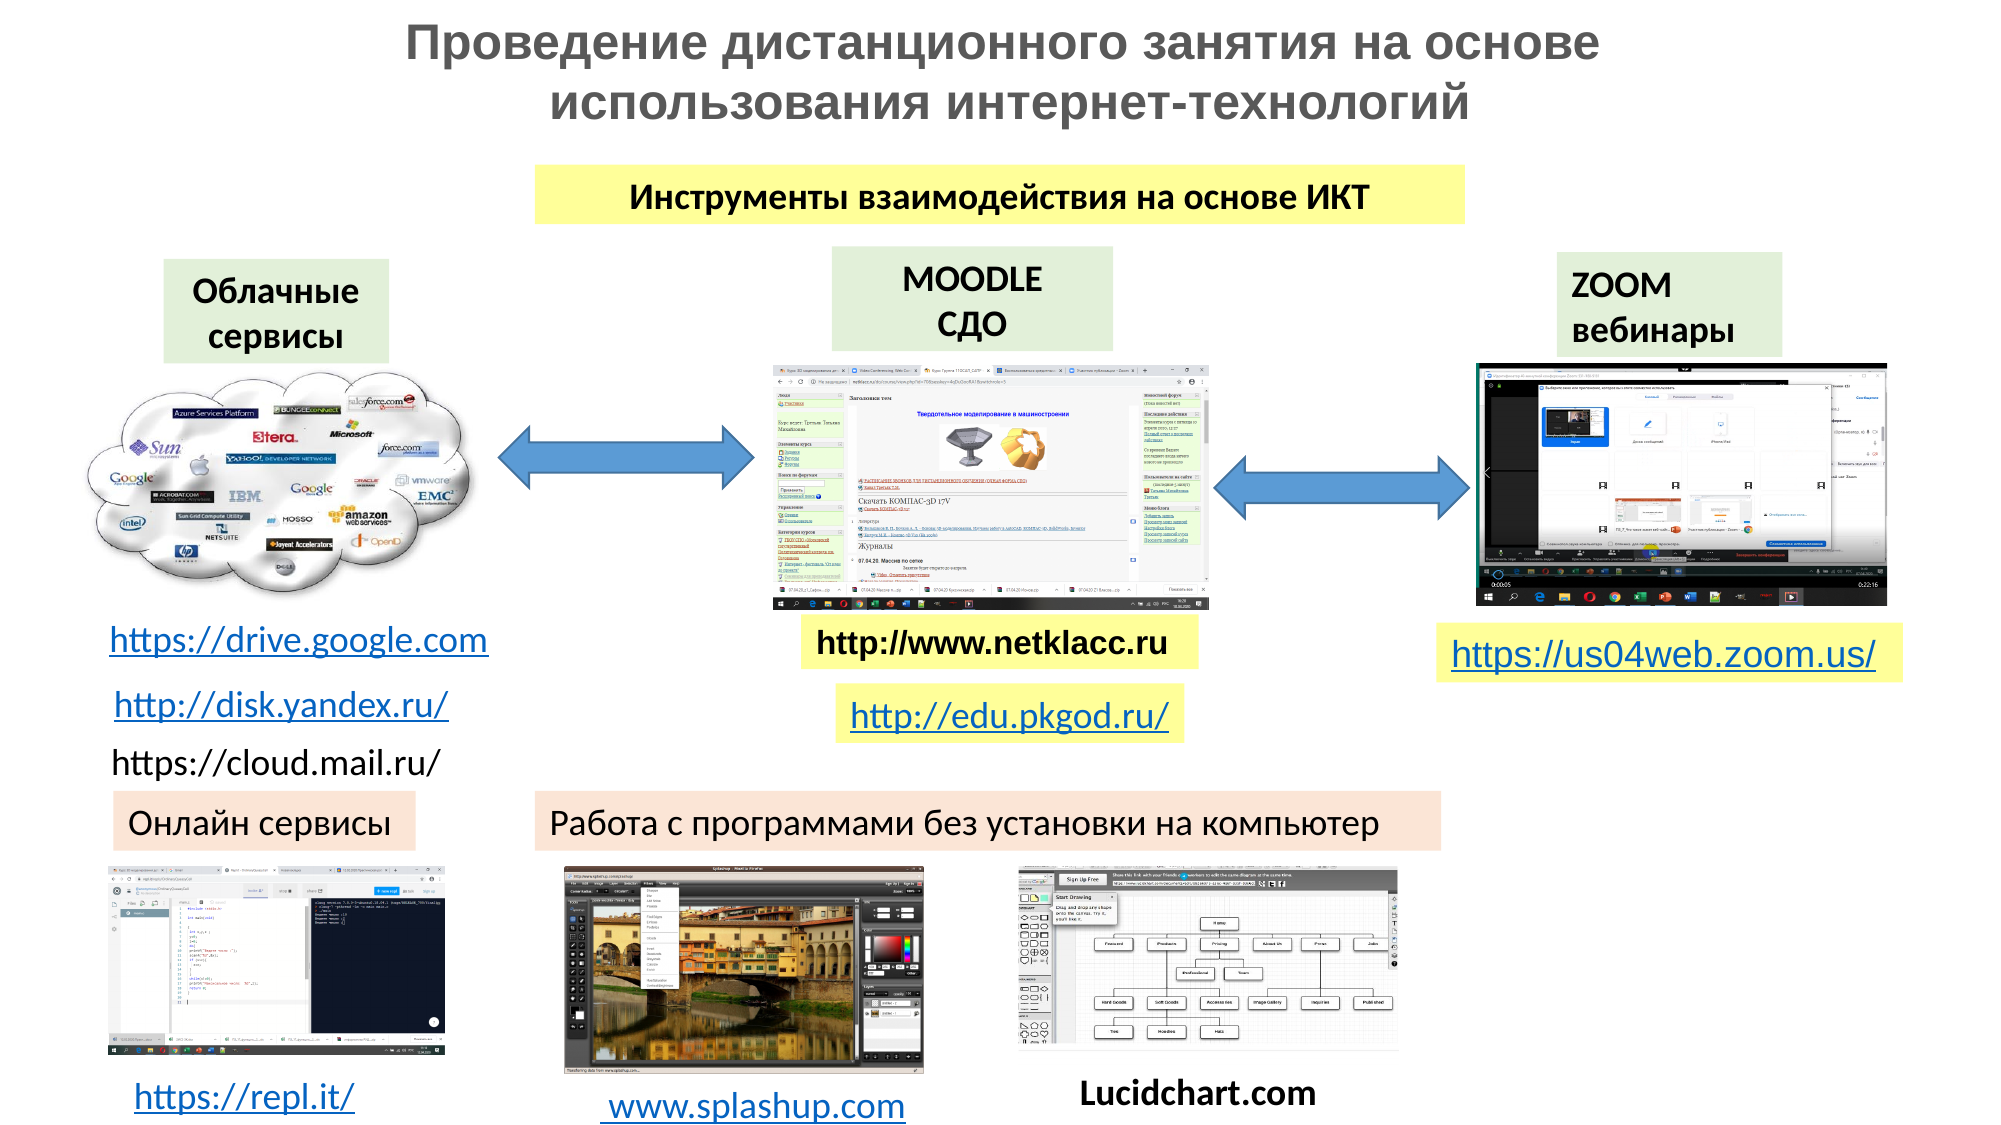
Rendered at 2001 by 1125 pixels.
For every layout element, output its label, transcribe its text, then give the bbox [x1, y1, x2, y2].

picture [773, 365, 1209, 610]
picture [1018, 866, 1399, 1065]
text_box http://www.netklacc.ru [801, 614, 1199, 670]
text_box MOODLE СДО [831, 246, 1114, 352]
text_box https://drive.google.com [94, 607, 504, 668]
text_box www.splashup.com [585, 1074, 922, 1125]
picture [80, 367, 482, 604]
text_box Работа с программами без установки на компьютер [534, 790, 1442, 851]
text_box Онлайн сервисы [113, 791, 416, 851]
text_box http://edu.pkgod.ru/ [835, 683, 1185, 743]
text_box https://repl.it/ [119, 1064, 370, 1125]
text_box http://disk.yandex.ru/ [99, 672, 464, 733]
text_box [1213, 455, 1471, 521]
text_box Инструменты взаимодействия на основе ИКТ [534, 164, 1465, 225]
picture [564, 866, 924, 1074]
text_box https://us04web.zoom.us/ [1436, 622, 1903, 683]
text_box [497, 424, 755, 491]
text_box Проведение дистанционного занятия на основе использования интернет-технологий [344, 2, 1676, 138]
text_box ZOOM вебинары [1556, 252, 1783, 357]
picture [1476, 363, 1888, 606]
text_box https://cloud.mail.ru/ [96, 730, 457, 791]
text_box Облачные сервисы [163, 258, 390, 364]
picture [108, 866, 445, 1055]
text_box Lucidchart.com [1065, 1065, 1333, 1121]
